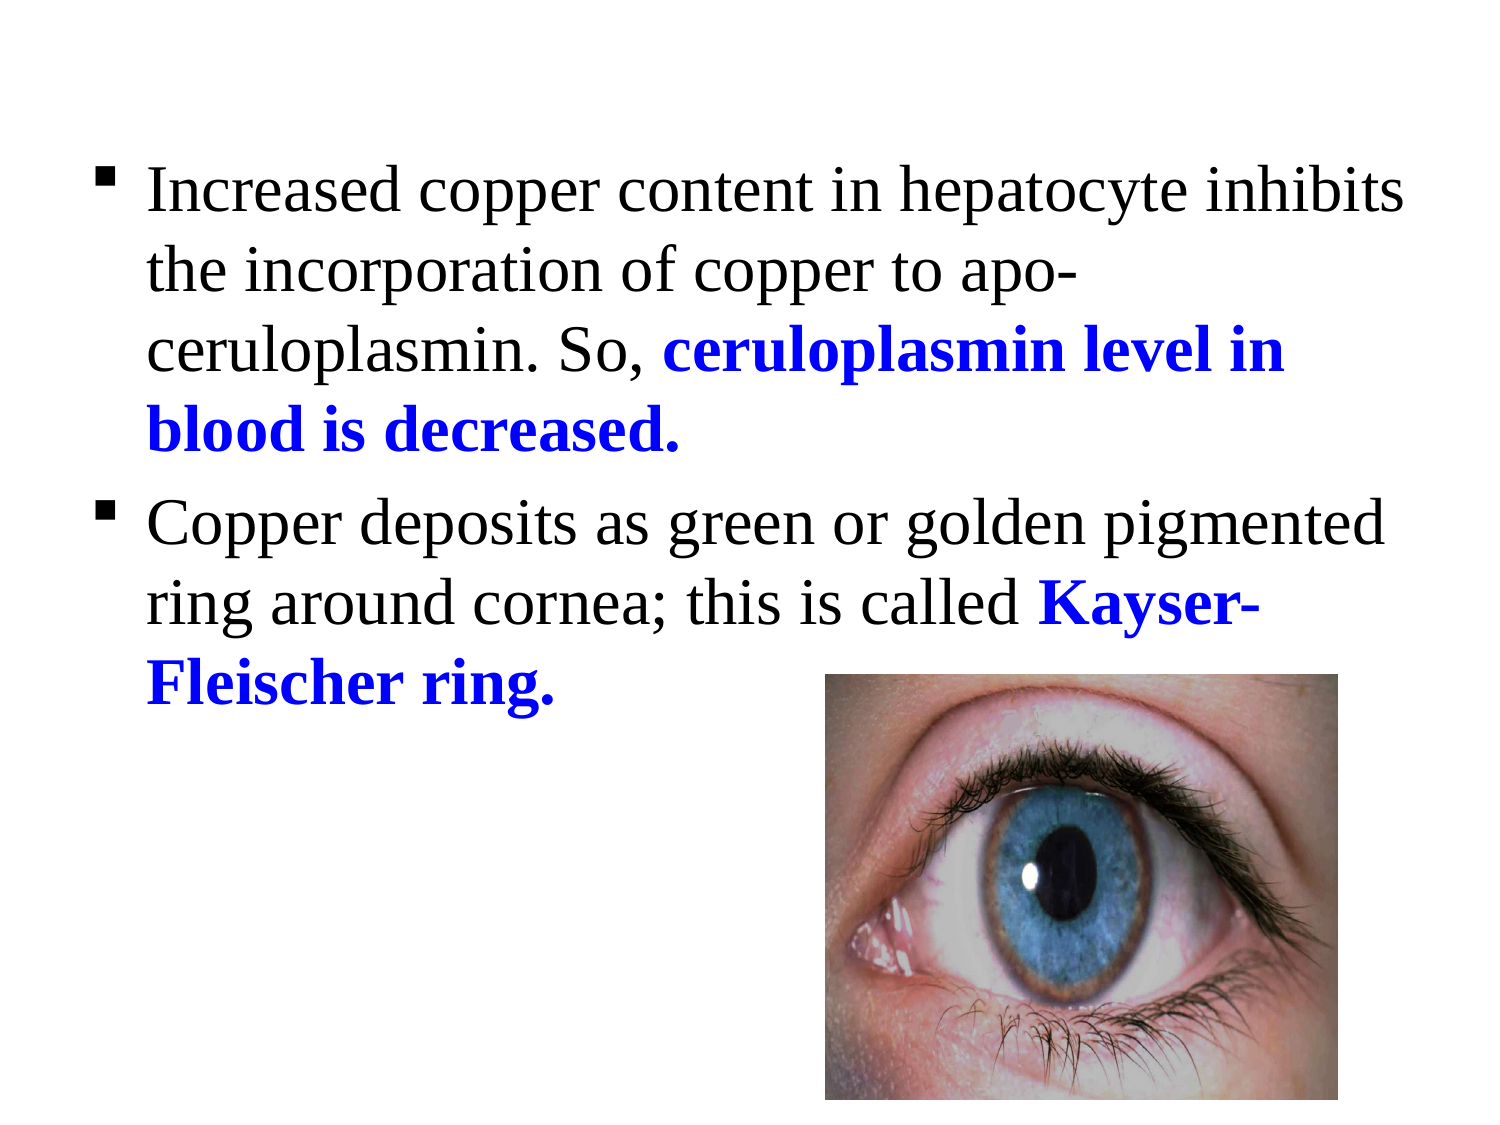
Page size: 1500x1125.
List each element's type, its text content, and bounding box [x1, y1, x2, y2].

picture [824, 674, 1338, 1101]
list Increased copper content in hepatocyte inhibits the incorporation of copper to apo-ceruloplasmin. So, ceruloplasmin level in blood is decreased. Copper deposits as green or golden pigmented ring around cornea; this is called Kayser-Fleischer ring. [75, 137, 1425, 1005]
